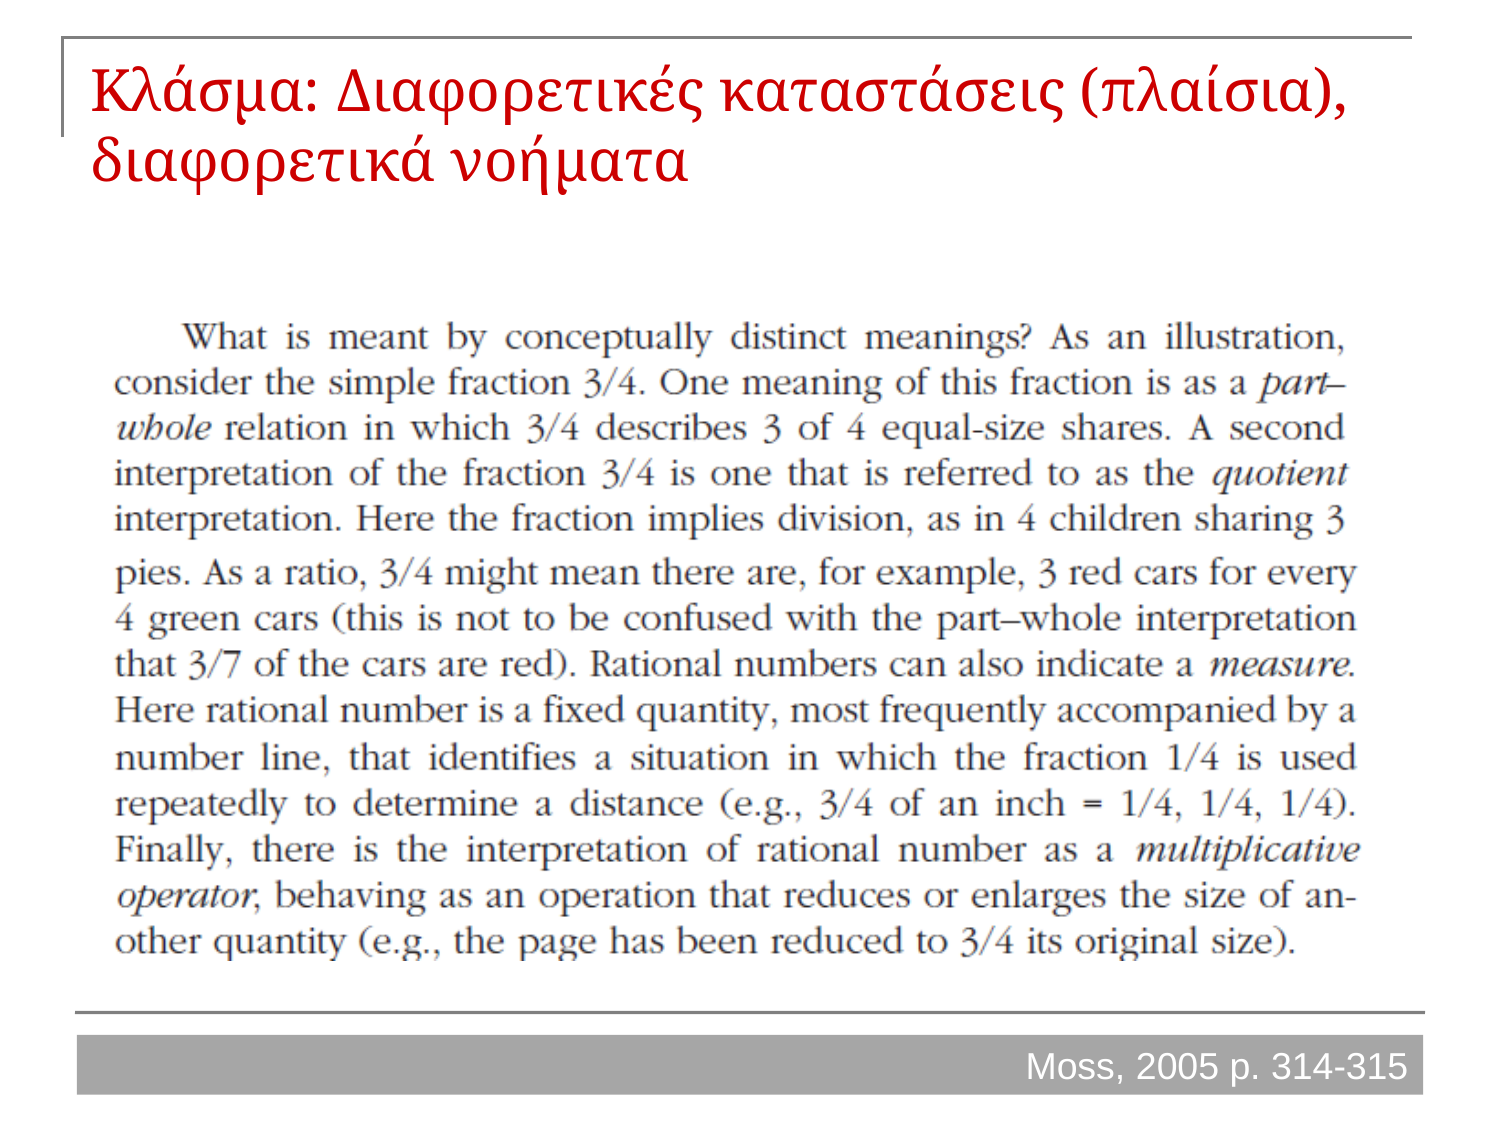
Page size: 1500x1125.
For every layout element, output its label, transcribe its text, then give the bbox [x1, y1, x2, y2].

title Κλάσμα: Διαφορετικές καταστάσεις (πλαίσια), διαφορετικά νοήματα [74, 45, 1426, 233]
picture [96, 302, 1377, 961]
text_box Moss, 2005 p. 314-315 [76, 1034, 1424, 1095]
